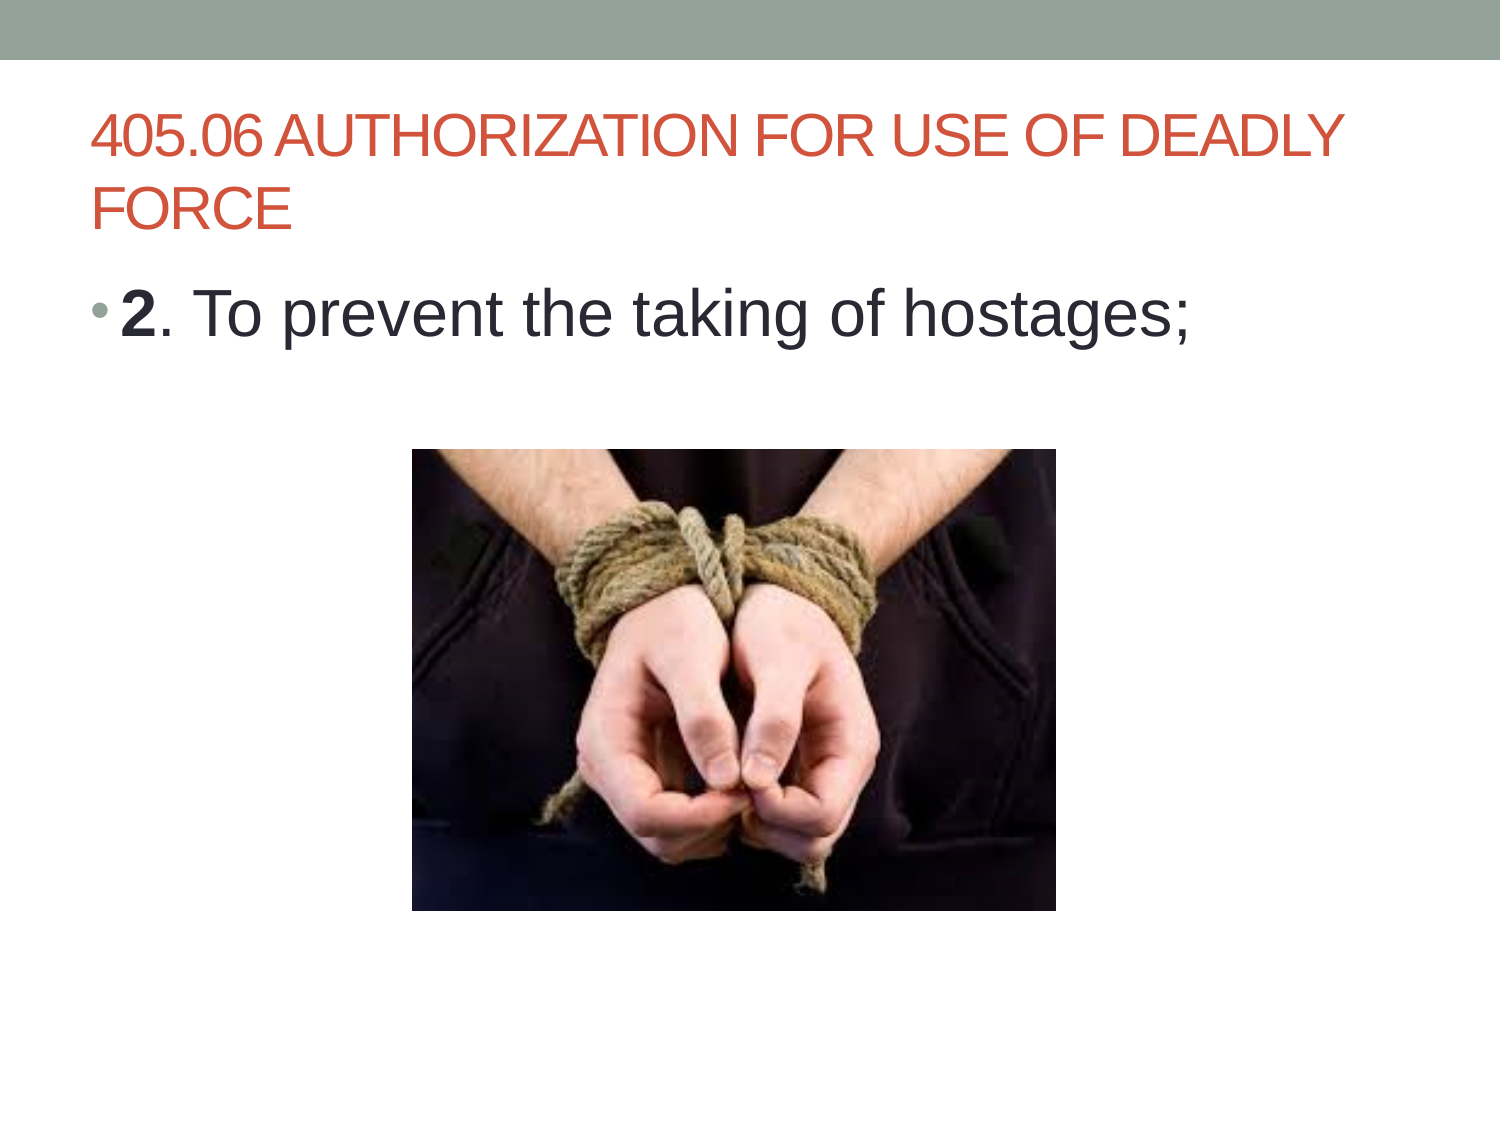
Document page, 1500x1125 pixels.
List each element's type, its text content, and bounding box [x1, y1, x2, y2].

picture [412, 449, 1056, 912]
title 405.06 AUTHORIZATION FOR USE OF DEADLY FORCE [75, 87, 1425, 250]
list 2. To prevent the taking of hostages; [75, 262, 1425, 1063]
